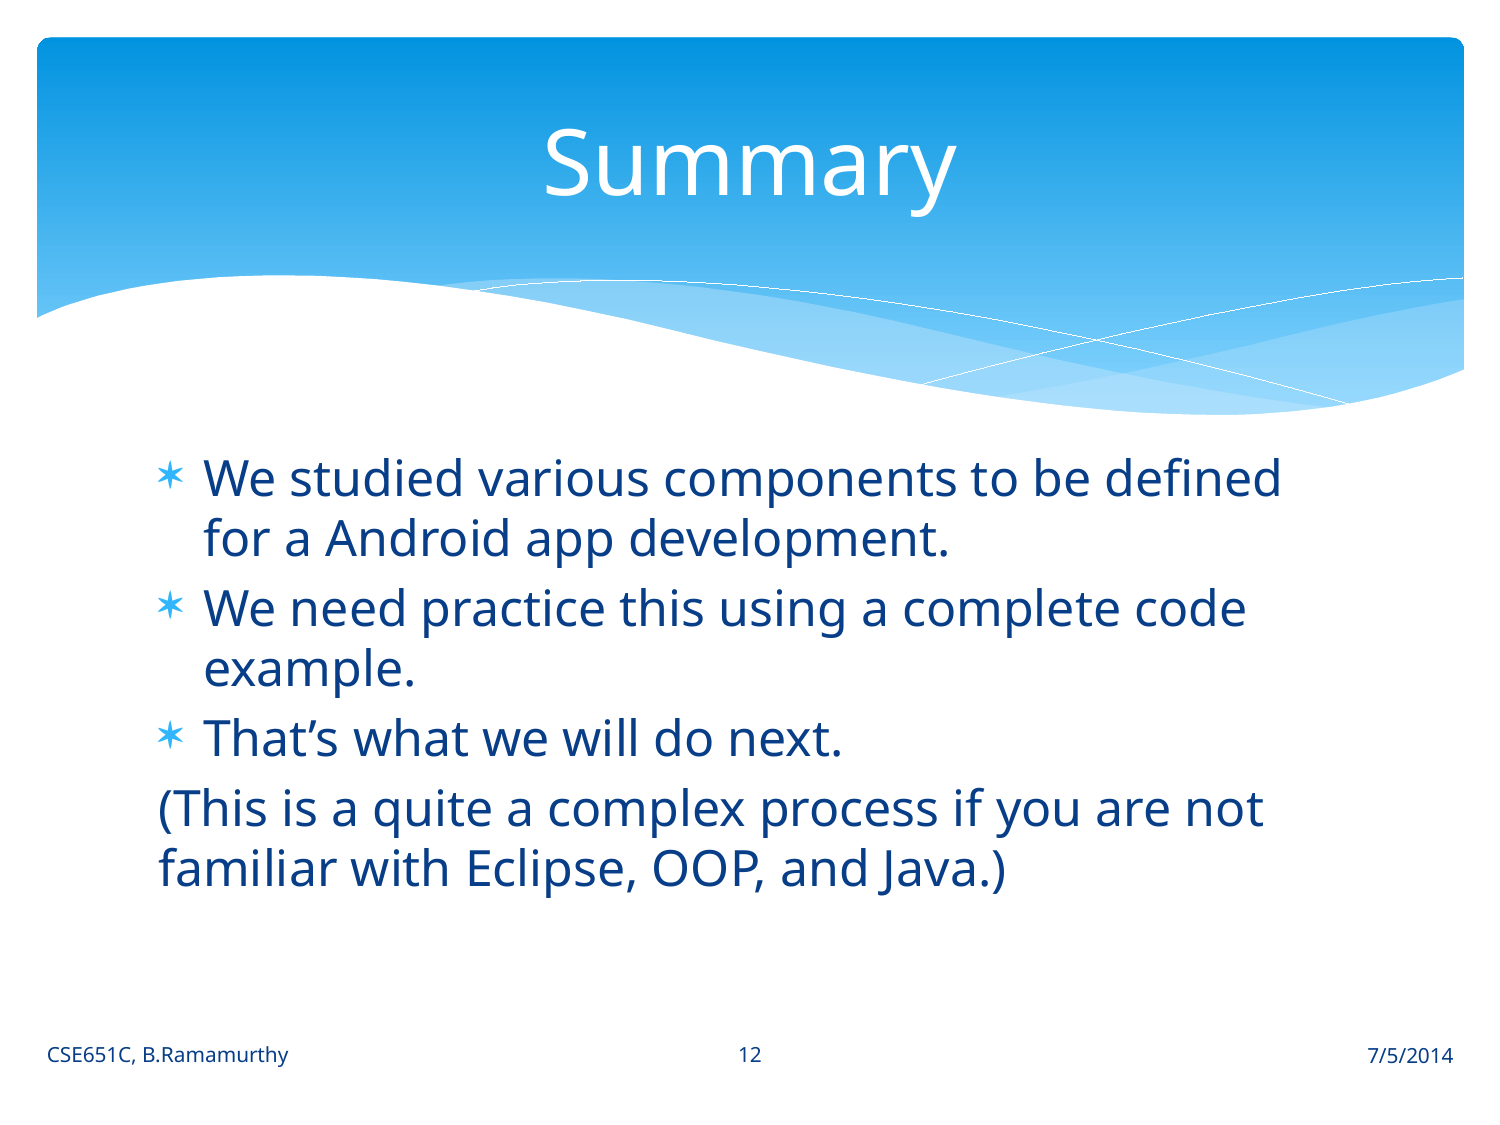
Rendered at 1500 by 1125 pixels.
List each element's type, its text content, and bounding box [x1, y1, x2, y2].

list We studied various components to be defined for a Android app development. We need practice this using a complete code example. That’s what we will do next. (This is a quite a complex process if you are not familiar with Eclipse, OOP, and Java.) [143, 438, 1359, 1005]
title Summary [75, 55, 1425, 261]
footer CSE651C, B.Ramamurthy [31, 1025, 653, 1086]
slide_number 12 [654, 1025, 846, 1086]
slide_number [847, 1025, 1469, 1086]
